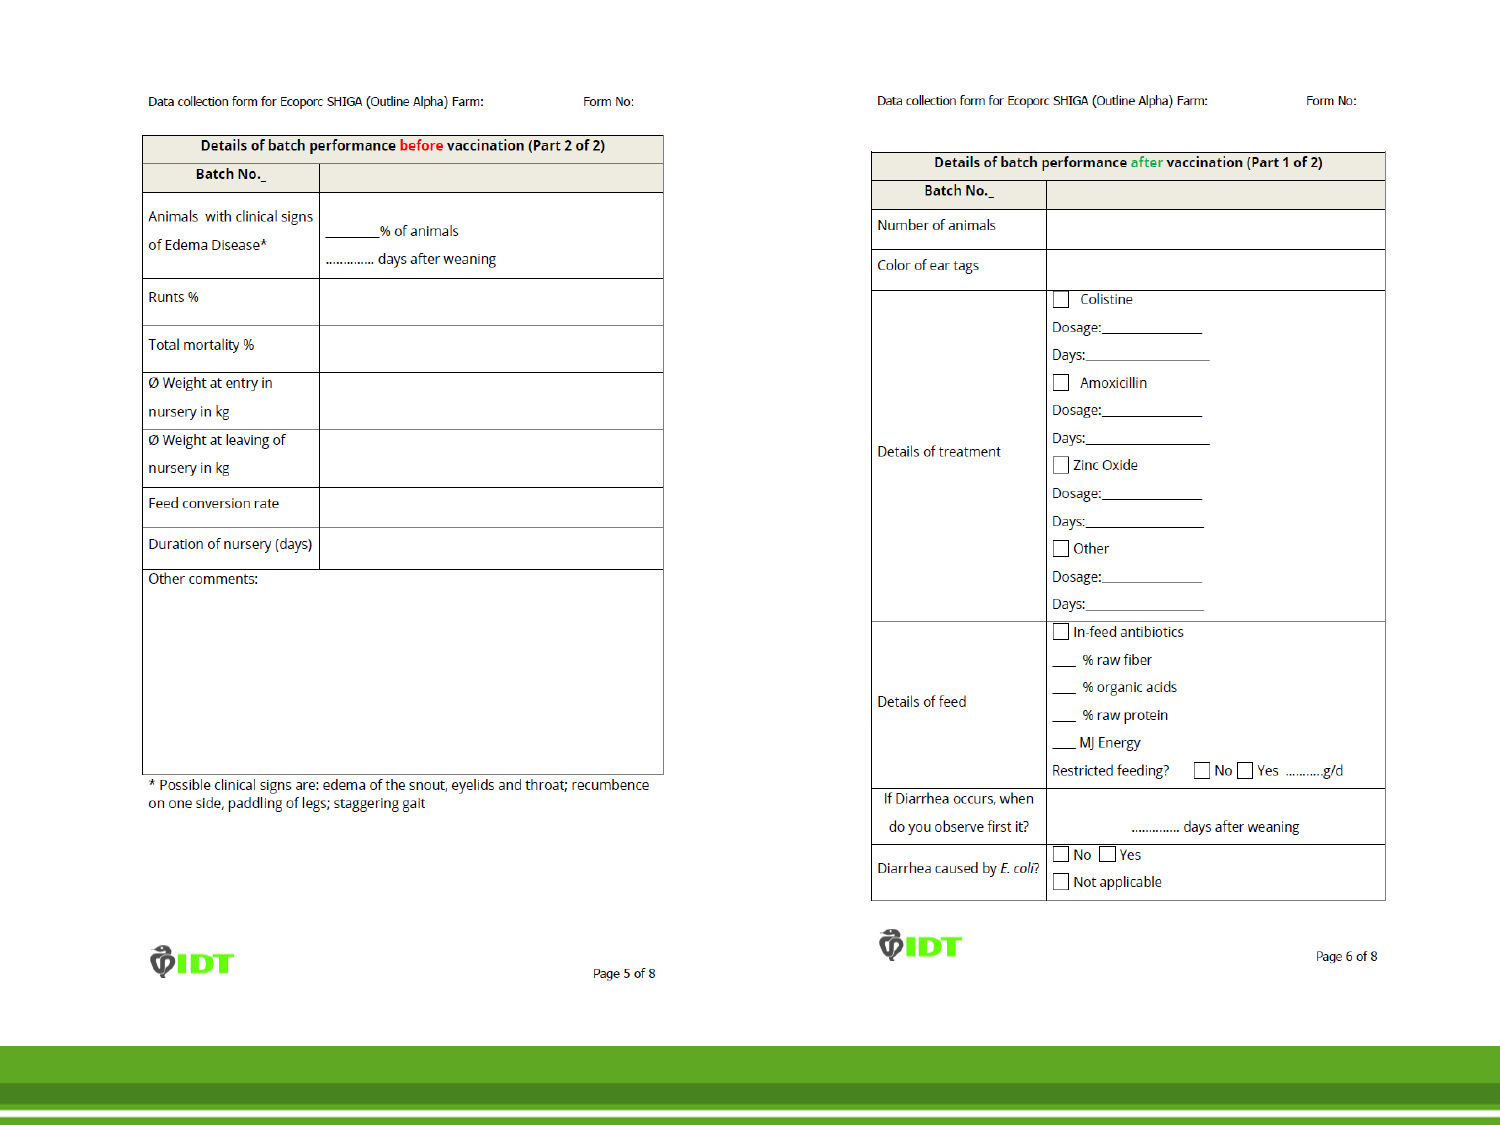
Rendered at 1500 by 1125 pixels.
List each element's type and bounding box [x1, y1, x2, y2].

picture [799, 53, 1454, 1002]
picture [0, 1046, 1500, 1125]
picture [69, 53, 732, 1020]
